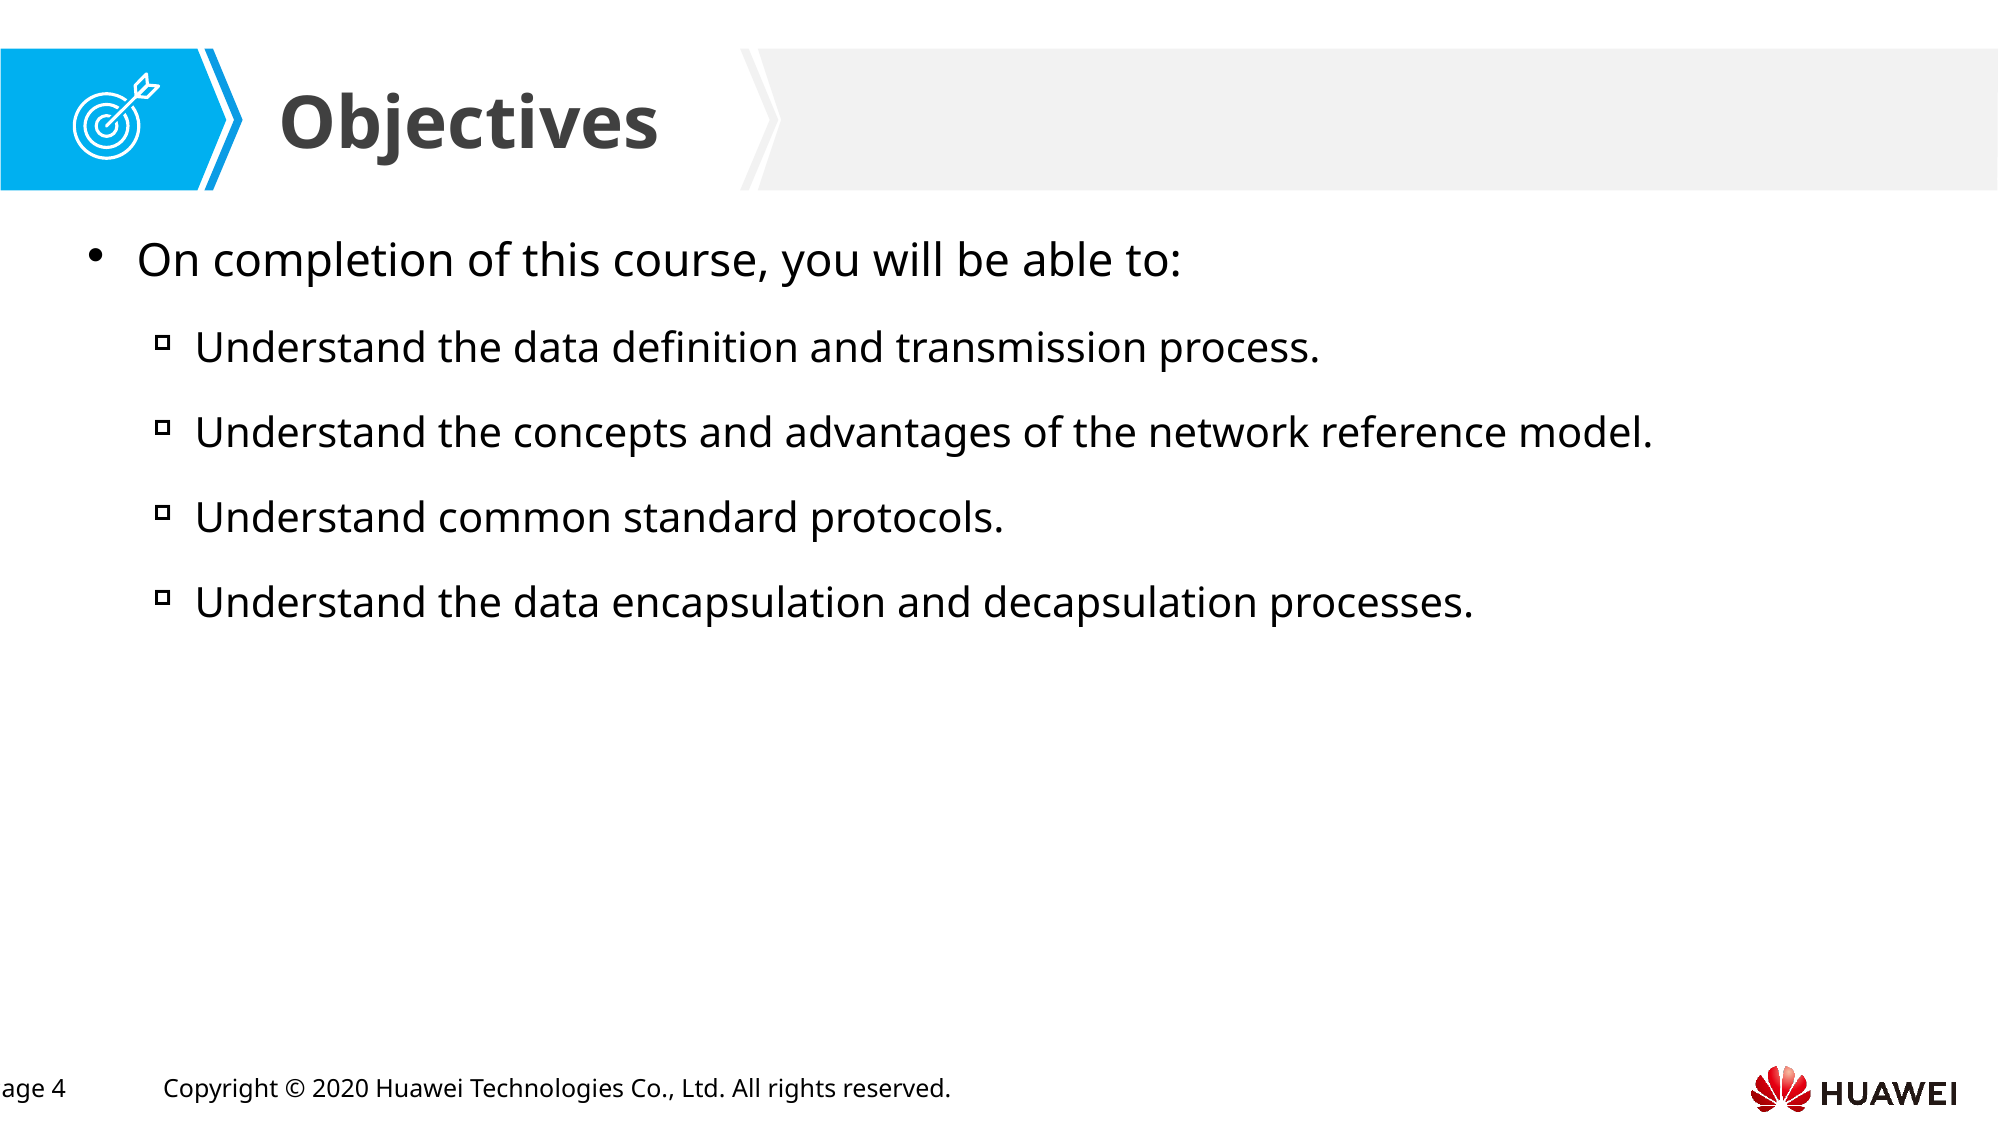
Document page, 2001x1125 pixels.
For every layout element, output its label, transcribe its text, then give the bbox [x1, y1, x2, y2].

picture [1751, 1066, 1956, 1112]
list On completion of this course, you will be able to: Understand the data definition and transmission process. Understand the concepts and advantages of the network reference model. Understand common standard protocols. Understand the data encapsulation and decapsulation processes. [73, 202, 1929, 971]
